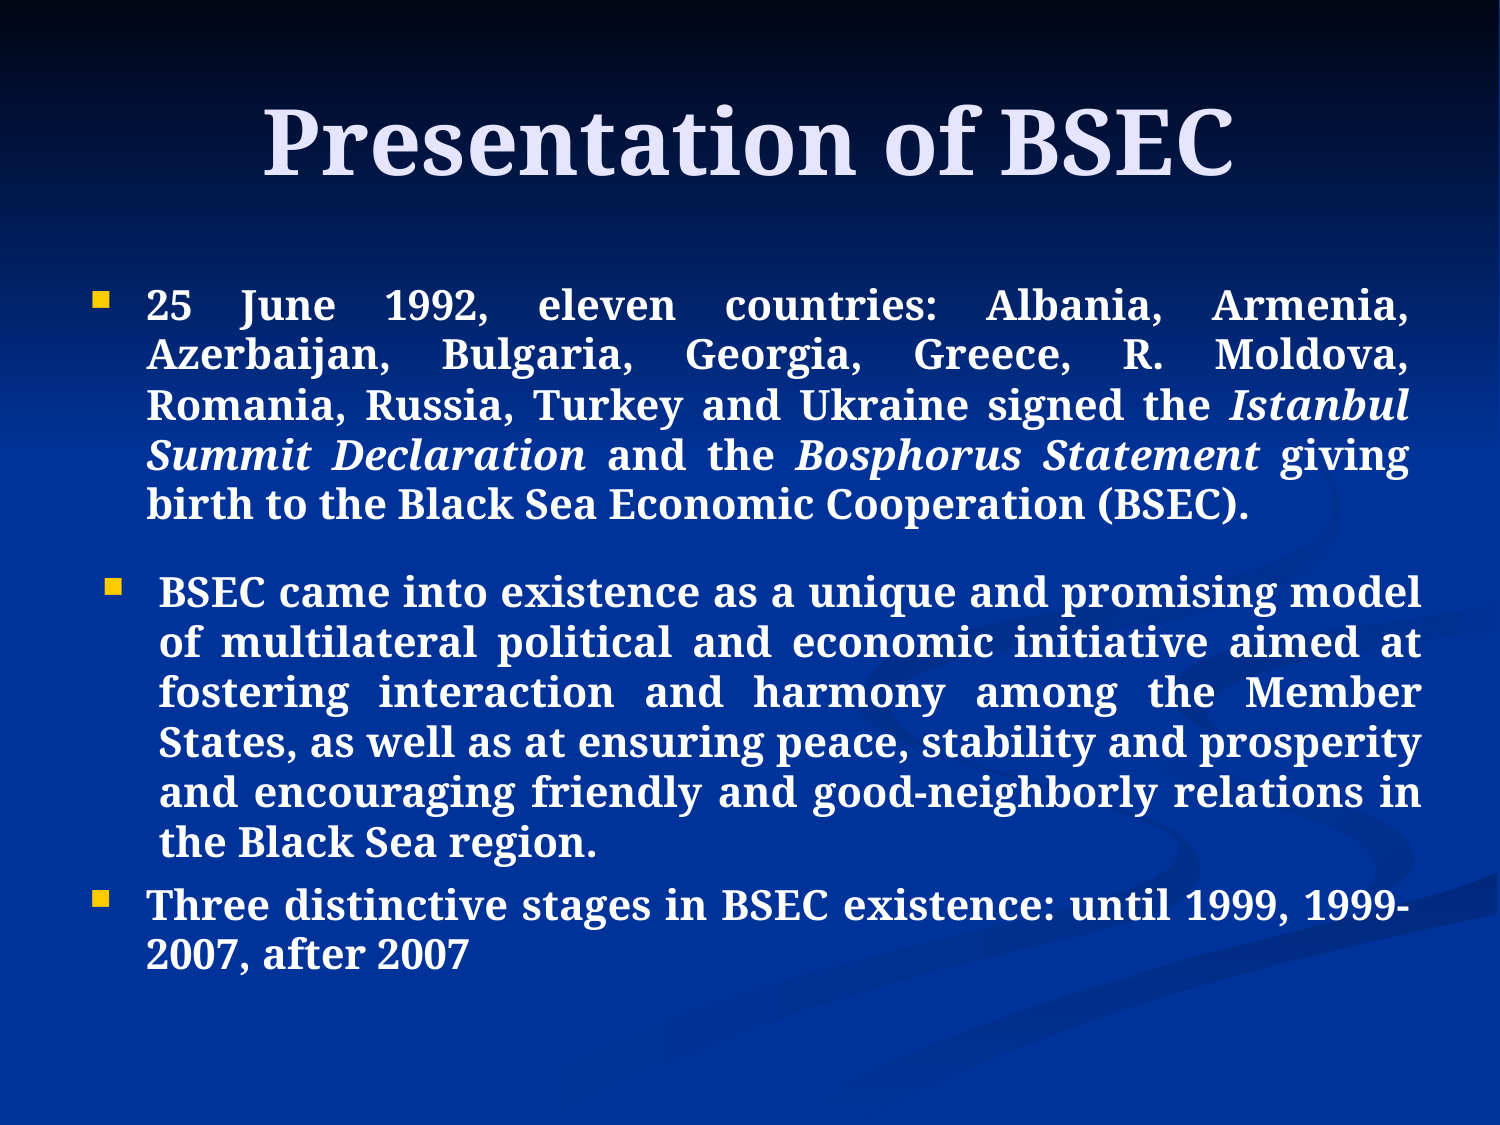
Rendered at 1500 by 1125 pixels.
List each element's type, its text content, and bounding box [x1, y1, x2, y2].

list 25 June 1992, eleven countries: Albania, Armenia, Azerbaijan, Bulgaria, Georgia, Greece, R. Moldova, Romania, Russia, Turkey and Ukraine signed the Istanbul Summit Declaration and the Bosphorus Statement giving birth to the Black Sea Economic Cooperation (BSEC). [75, 212, 1425, 438]
title Presentation of BSEC [75, 45, 1425, 212]
text_box Three distinctive stages in BSEC existence: until 1999, 1999-2007, after 2007 [74, 812, 1425, 1075]
text_box BSEC came into existence as a unique and promising model of multilateral political and economic initiative aimed at fostering interaction and harmony among the Member States, as well as at ensuring peace, stability and prosperity and encouraging friendly and good-neighborly relations in the Black Sea region. [87, 500, 1438, 763]
